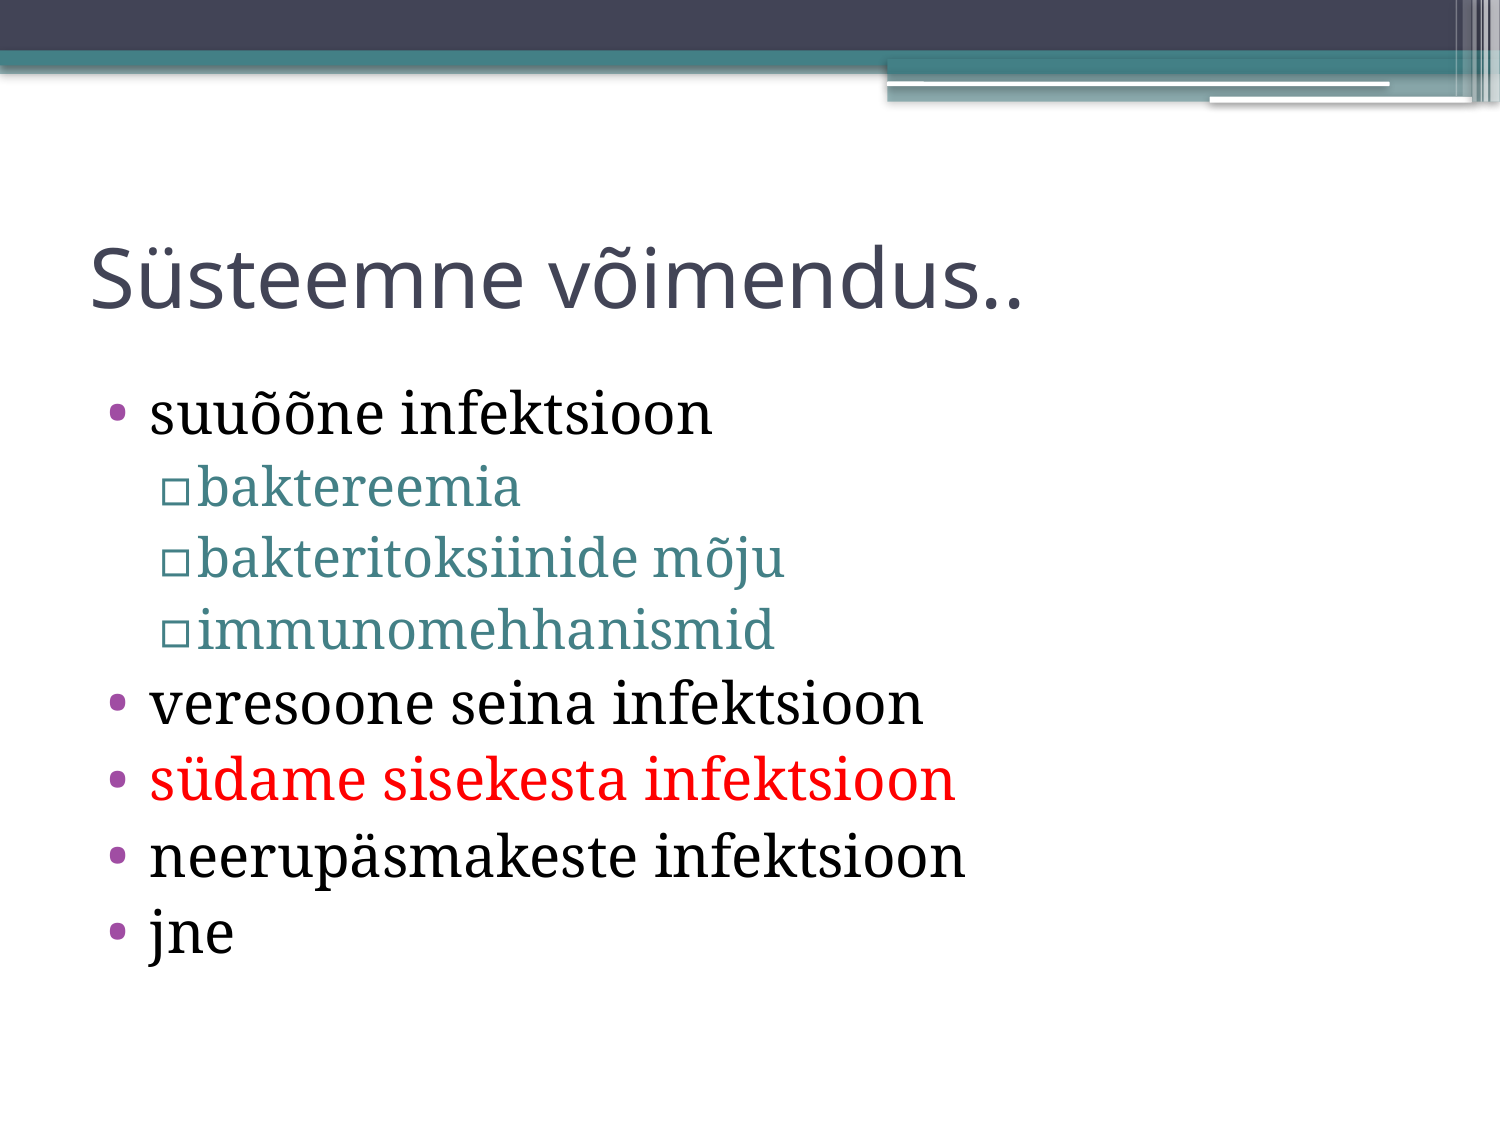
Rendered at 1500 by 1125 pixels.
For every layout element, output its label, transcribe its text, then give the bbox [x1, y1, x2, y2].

title Süsteemne võimendus.. [75, 187, 1425, 363]
list suuõõne infektsioon baktereemia bakteritoksiinide mõju immunomehhanismid veresoone seina infektsioon südame sisekesta infektsioon neerupäsmakeste infektsioon jne [75, 368, 1425, 1079]
